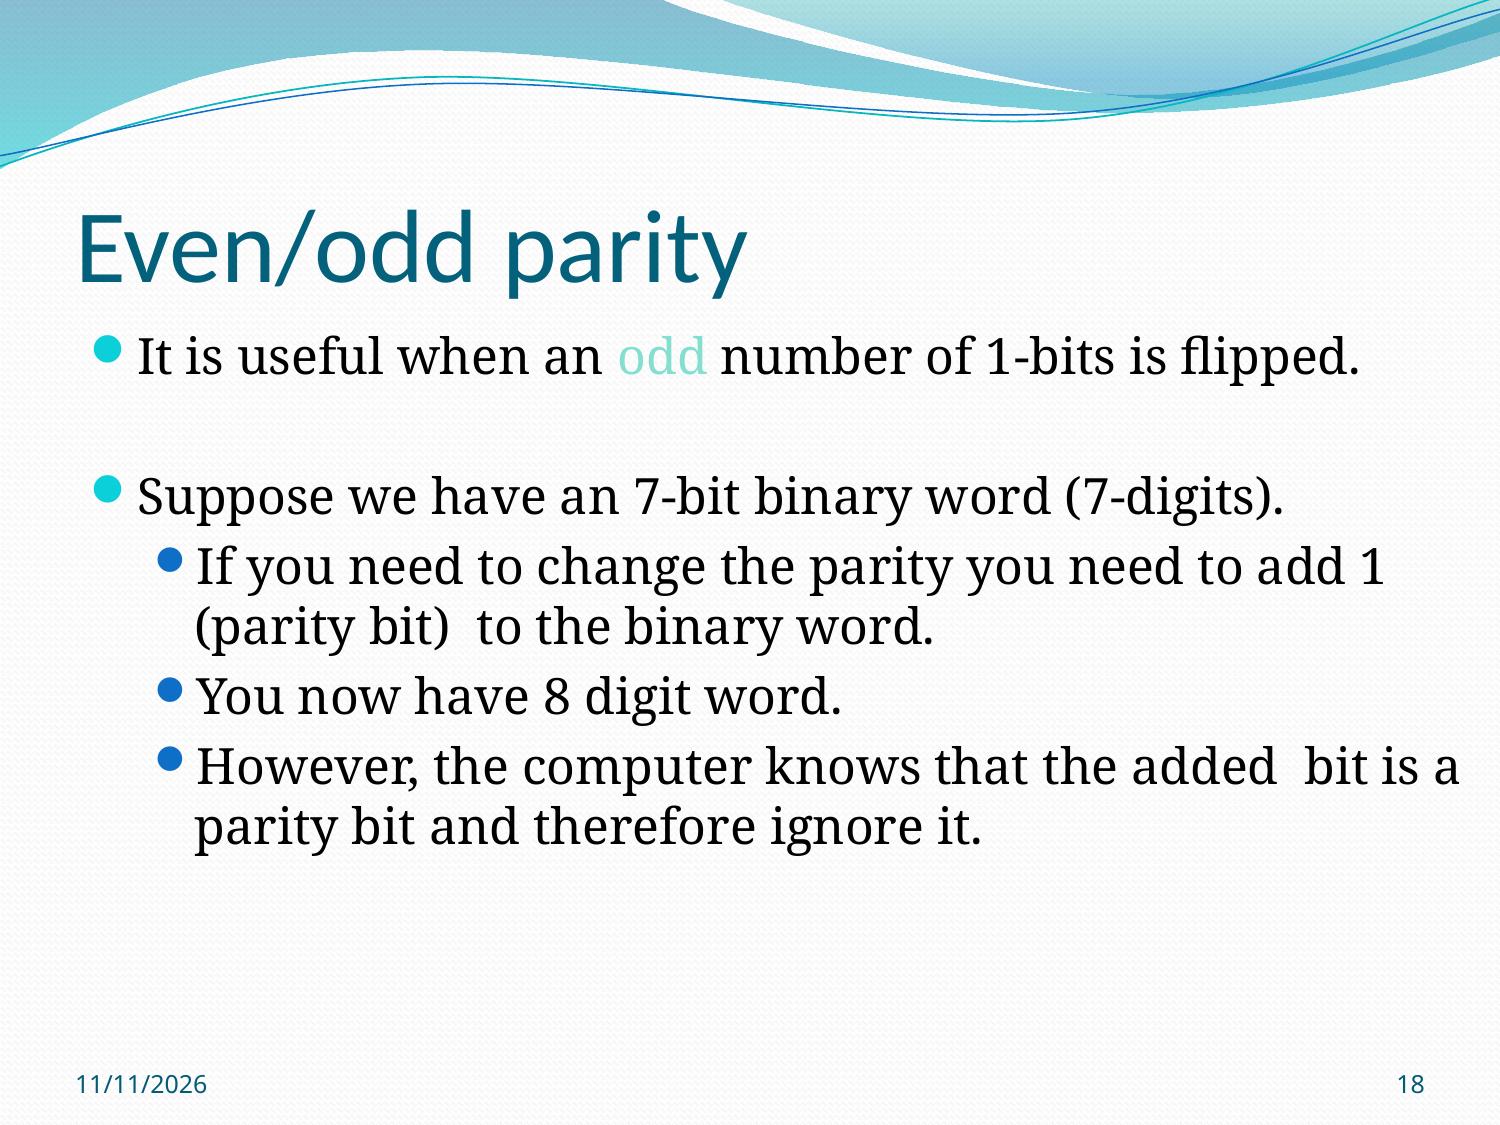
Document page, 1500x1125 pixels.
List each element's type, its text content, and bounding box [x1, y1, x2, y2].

list It is useful when an odd number of 1-bits is flipped. Suppose we have an 7-bit binary word (7-digits). If you need to change the parity you need to add 1 (parity bit) to the binary word. You now have 8 digit word. However, the computer knows that the added bit is a parity bit and therefore ignore it. [75, 317, 1483, 1038]
slide_number 18 [1299, 1042, 1425, 1103]
title Even/odd parity [75, 115, 1425, 303]
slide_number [75, 1042, 425, 1103]
